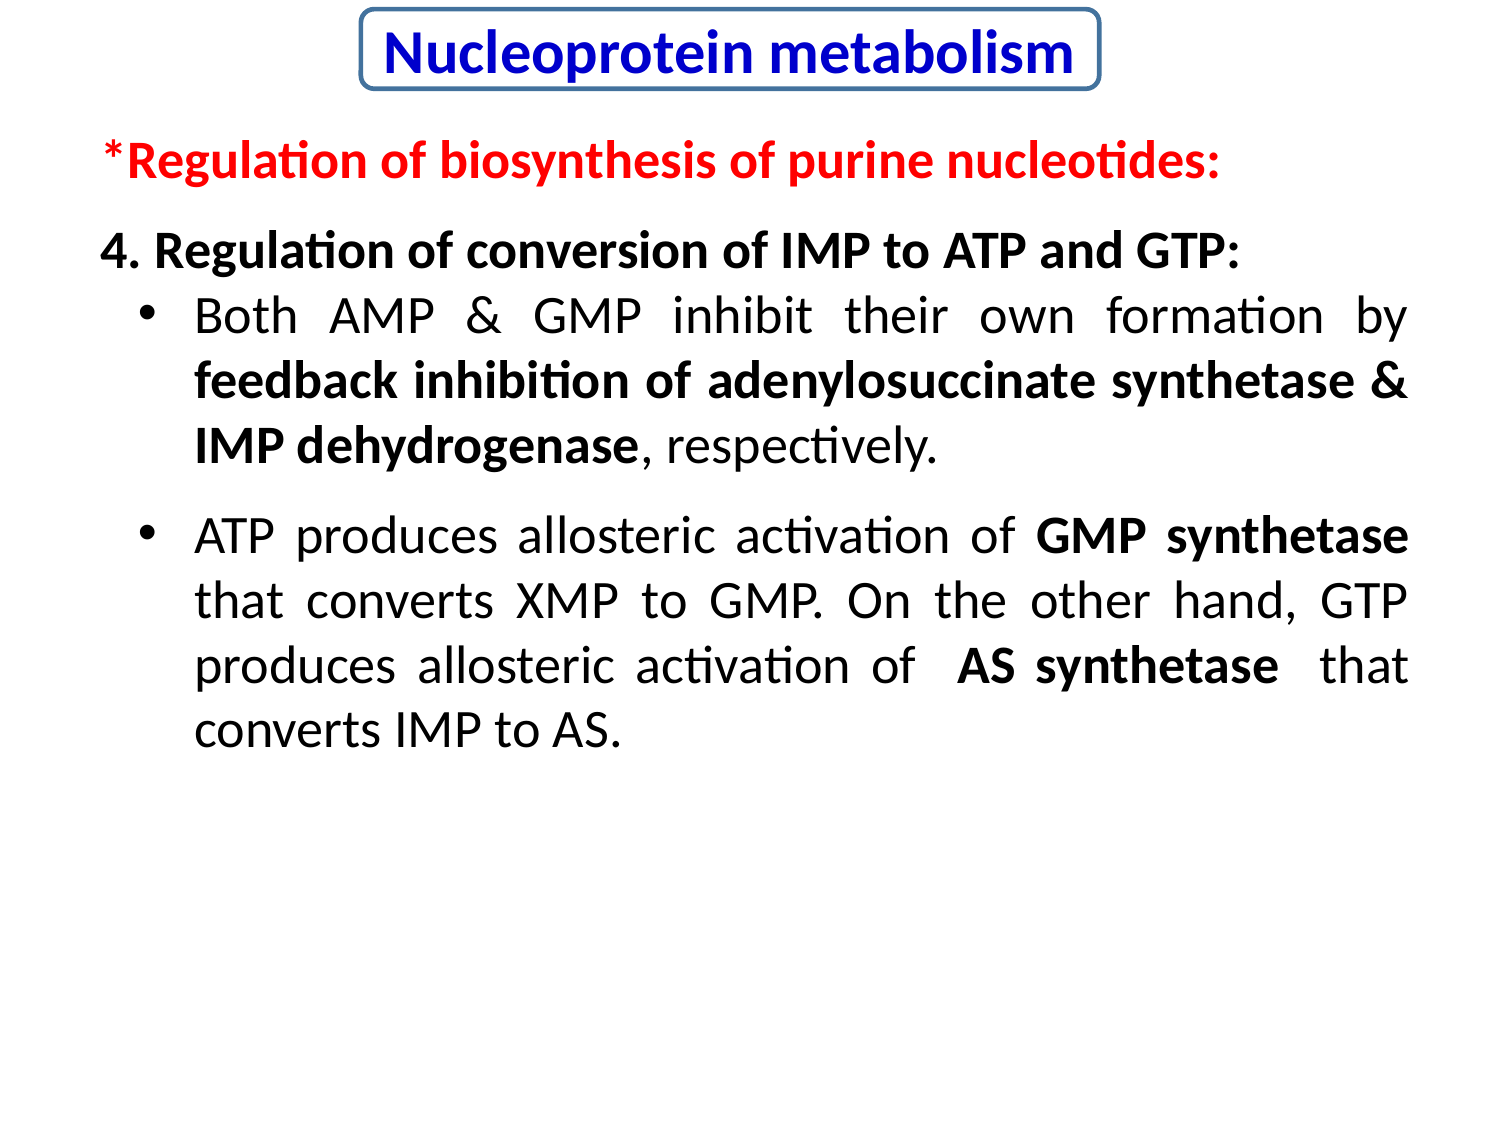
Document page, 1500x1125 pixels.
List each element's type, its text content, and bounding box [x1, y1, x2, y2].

text_box *Regulation of biosynthesis of purine nucleotides: 4. Regulation of conversion of IMP to ATP and GTP: Both AMP & GMP inhibit their own formation by feedback inhibition of adenylosuccinate synthetase & IMP dehydrogenase, respectively. ATP produces allosteric activation of GMP synthetase that converts XMP to GMP. On the other hand, GTP produces allosteric activation of AS synthetase that converts IMP to AS. [85, 116, 1425, 767]
text_box Nucleoprotein metabolism [359, 8, 1101, 90]
